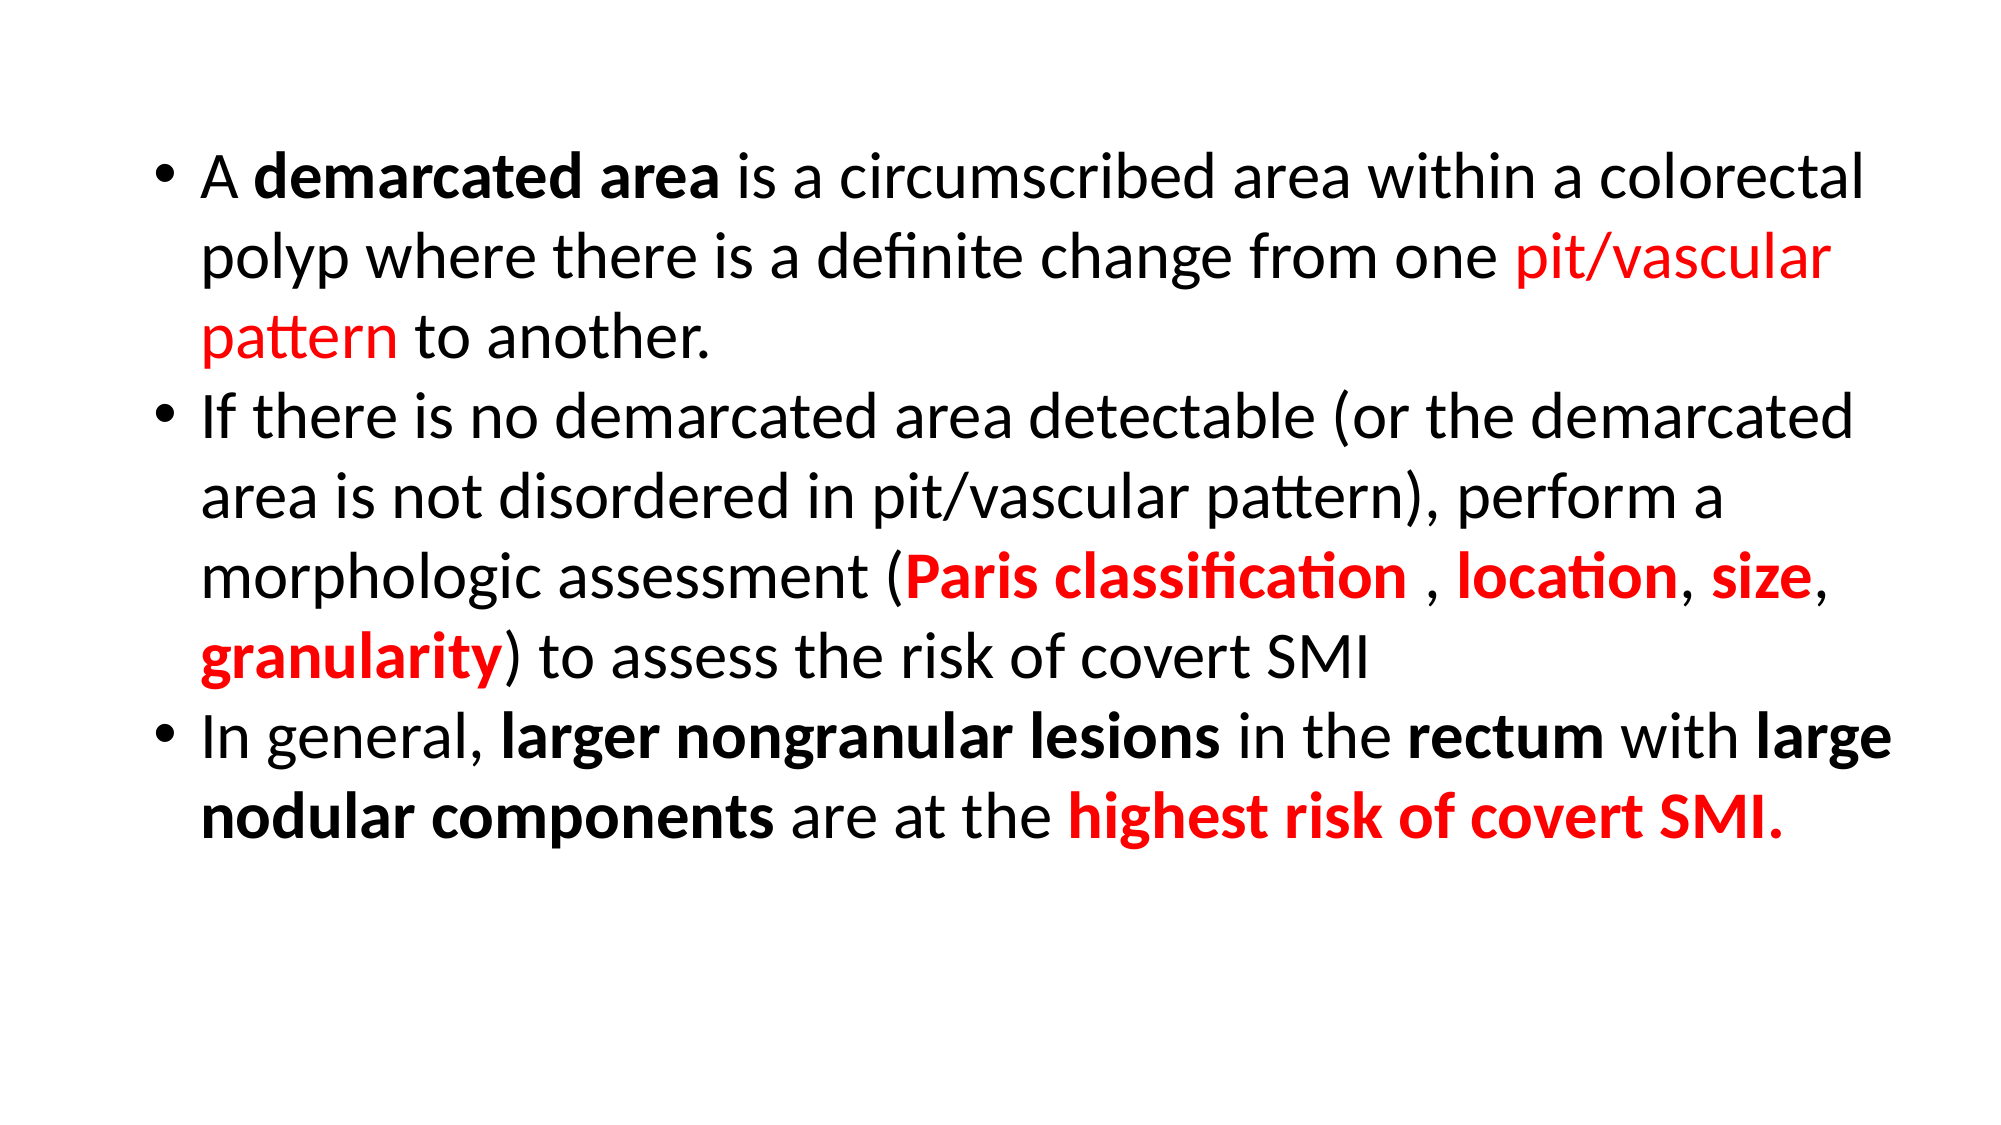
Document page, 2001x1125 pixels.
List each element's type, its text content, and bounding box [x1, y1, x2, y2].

text_box A demarcated area is a circumscribed area within a colorectal polyp where there is a definite change from one pit/vascular pattern to another. If there is no demarcated area detectable (or the demarcated area is not disordered in pit/vascular pattern), perform a morphologic assessment (Paris classification , location, size, granularity) to assess the risk of covert SMI In general, larger nongranular lesions in the rectum with large nodular components are at the highest risk of covert SMI. [138, 124, 1912, 940]
